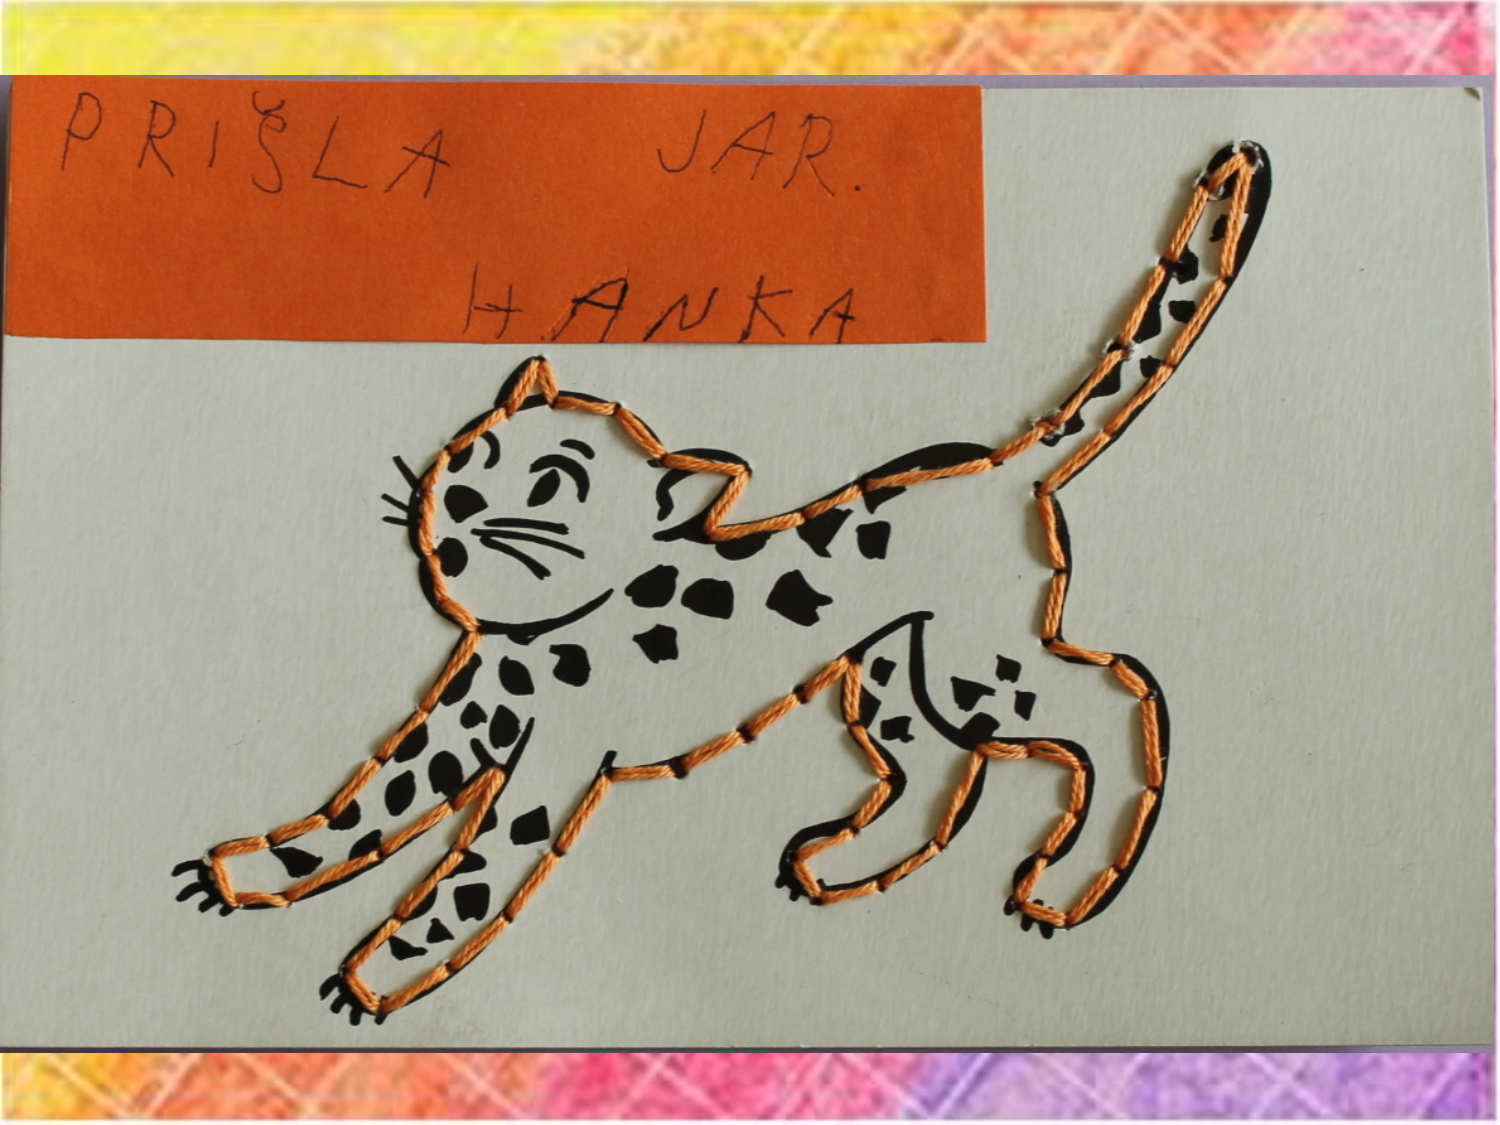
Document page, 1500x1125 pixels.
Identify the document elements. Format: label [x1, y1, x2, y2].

list [0, 74, 1494, 1053]
picture [0, 0, 1500, 1125]
